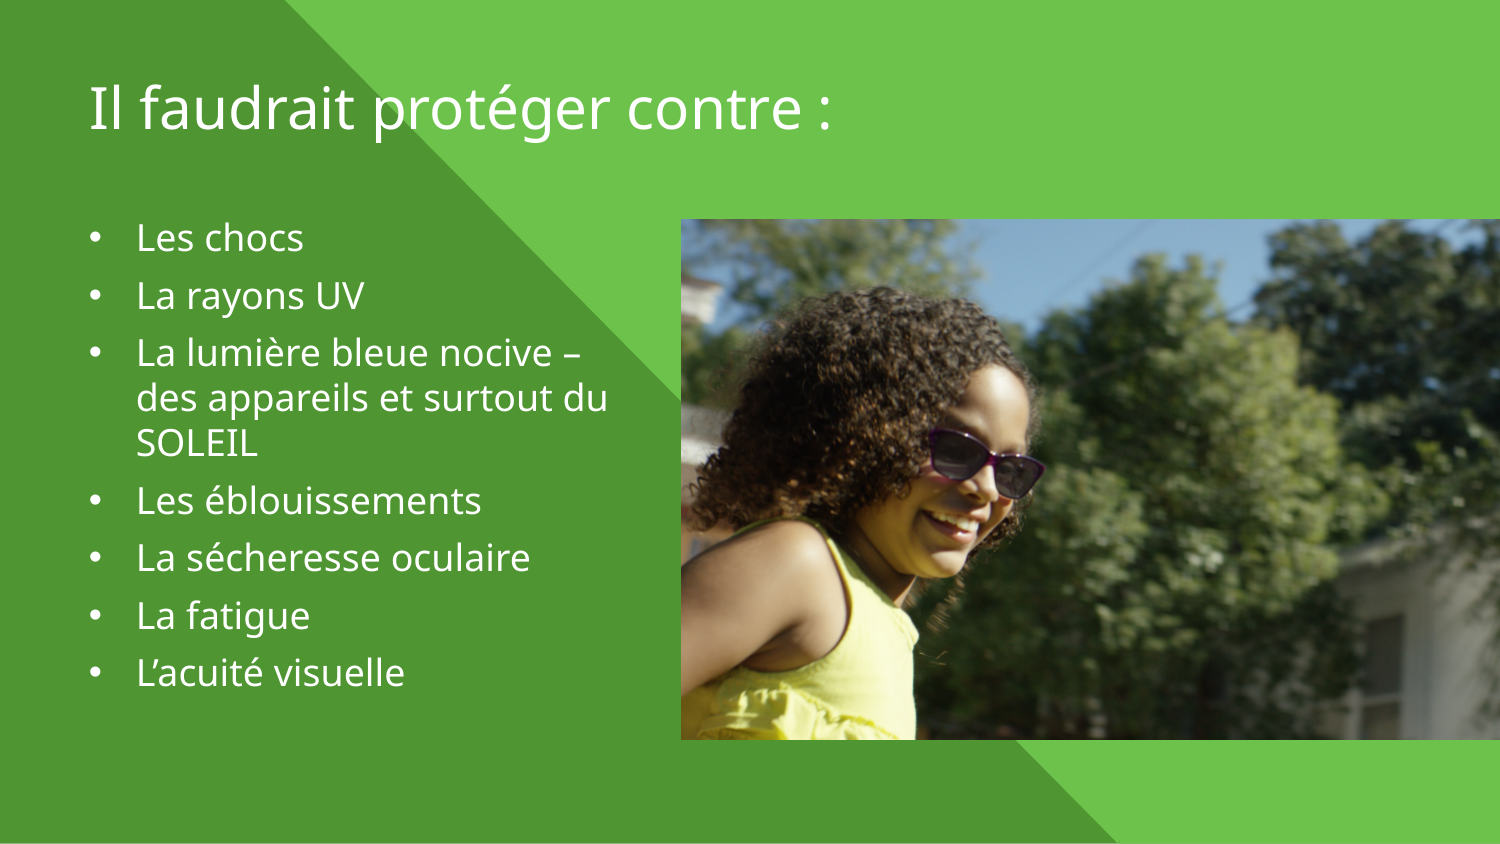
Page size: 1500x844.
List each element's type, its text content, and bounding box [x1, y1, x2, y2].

list Les chocs La rayons UV La lumière bleue nocive –des appareils et surtout du SOLEIL Les éblouissements La sécheresse oculaire La fatigue L’acuité visuelle [73, 199, 634, 766]
title Il faudrait protéger contre : [74, 76, 999, 137]
picture [680, 219, 1500, 740]
